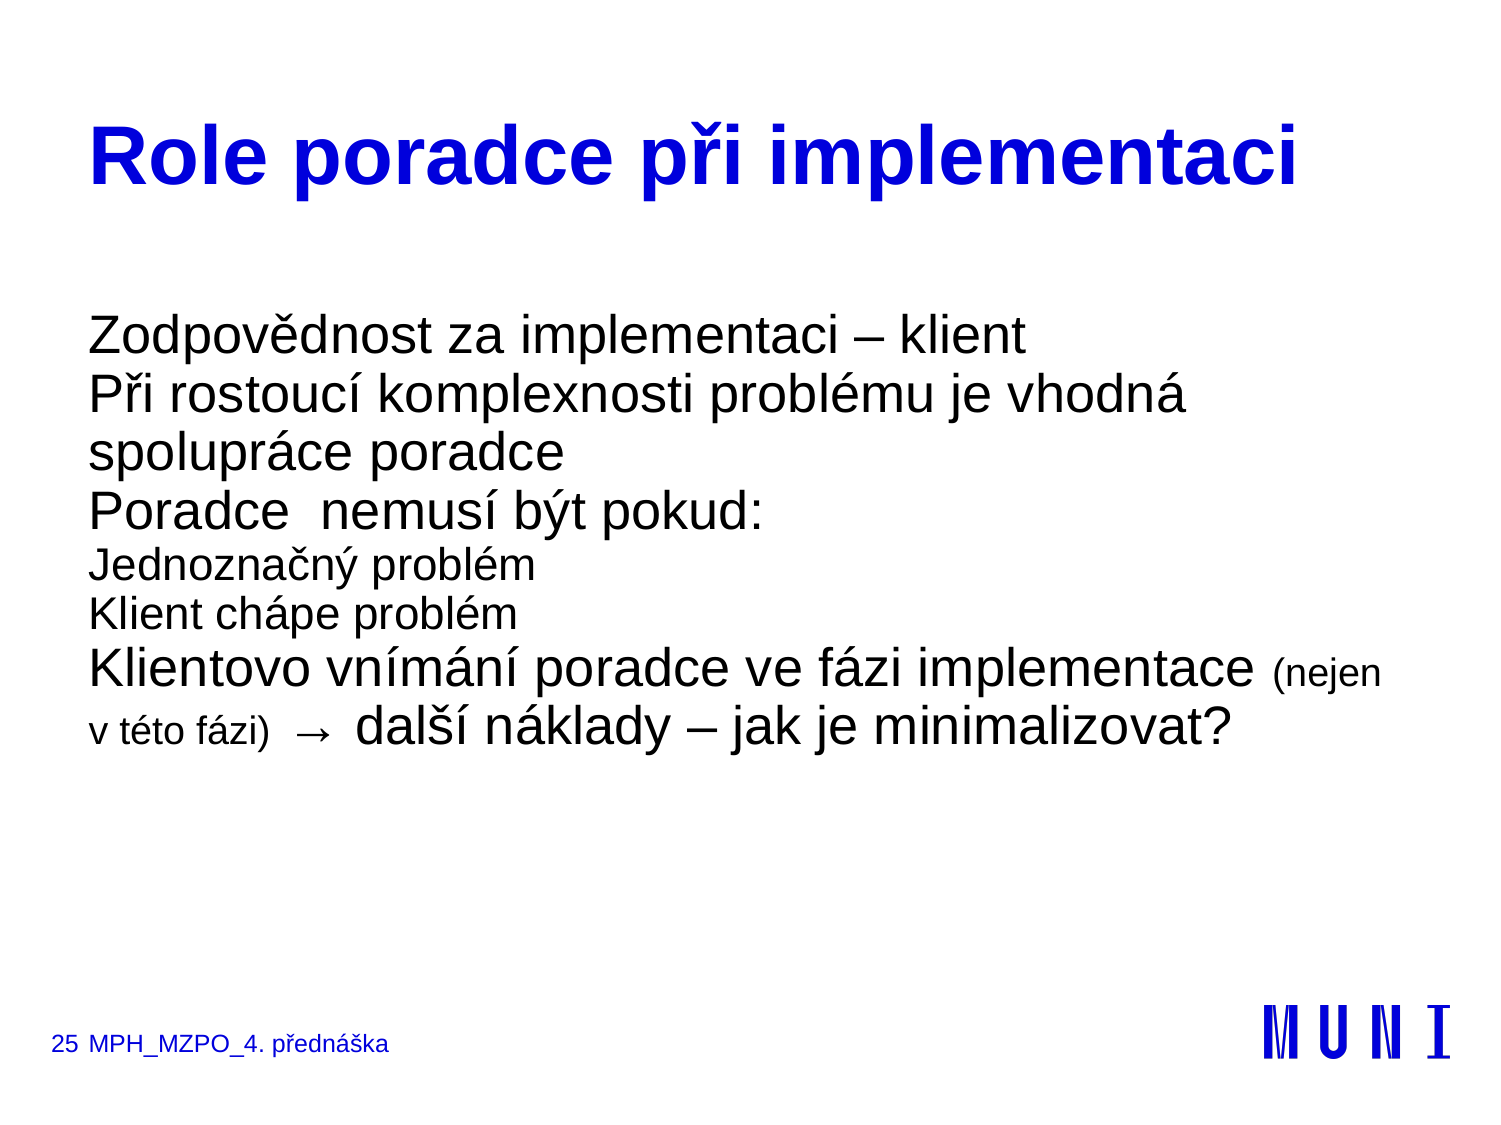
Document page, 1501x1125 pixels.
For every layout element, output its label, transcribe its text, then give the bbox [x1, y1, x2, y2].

slide_number 25 [50, 1021, 82, 1063]
picture [1264, 1005, 1450, 1059]
title Role poradce při implementaci [88, 118, 1412, 193]
footer MPH_MZPO_4. přednáška [88, 1021, 1064, 1063]
list Zodpovědnost za implementaci – klient Při rostoucí komplexnosti problému je vhodná spolupráce poradce Poradce nemusí být pokud: Jednoznačný problém Klient chápe problém Klientovo vnímání poradce ve fázi implementace (nejen v této fázi) → další náklady – jak je minimalizovat? [88, 307, 1412, 957]
